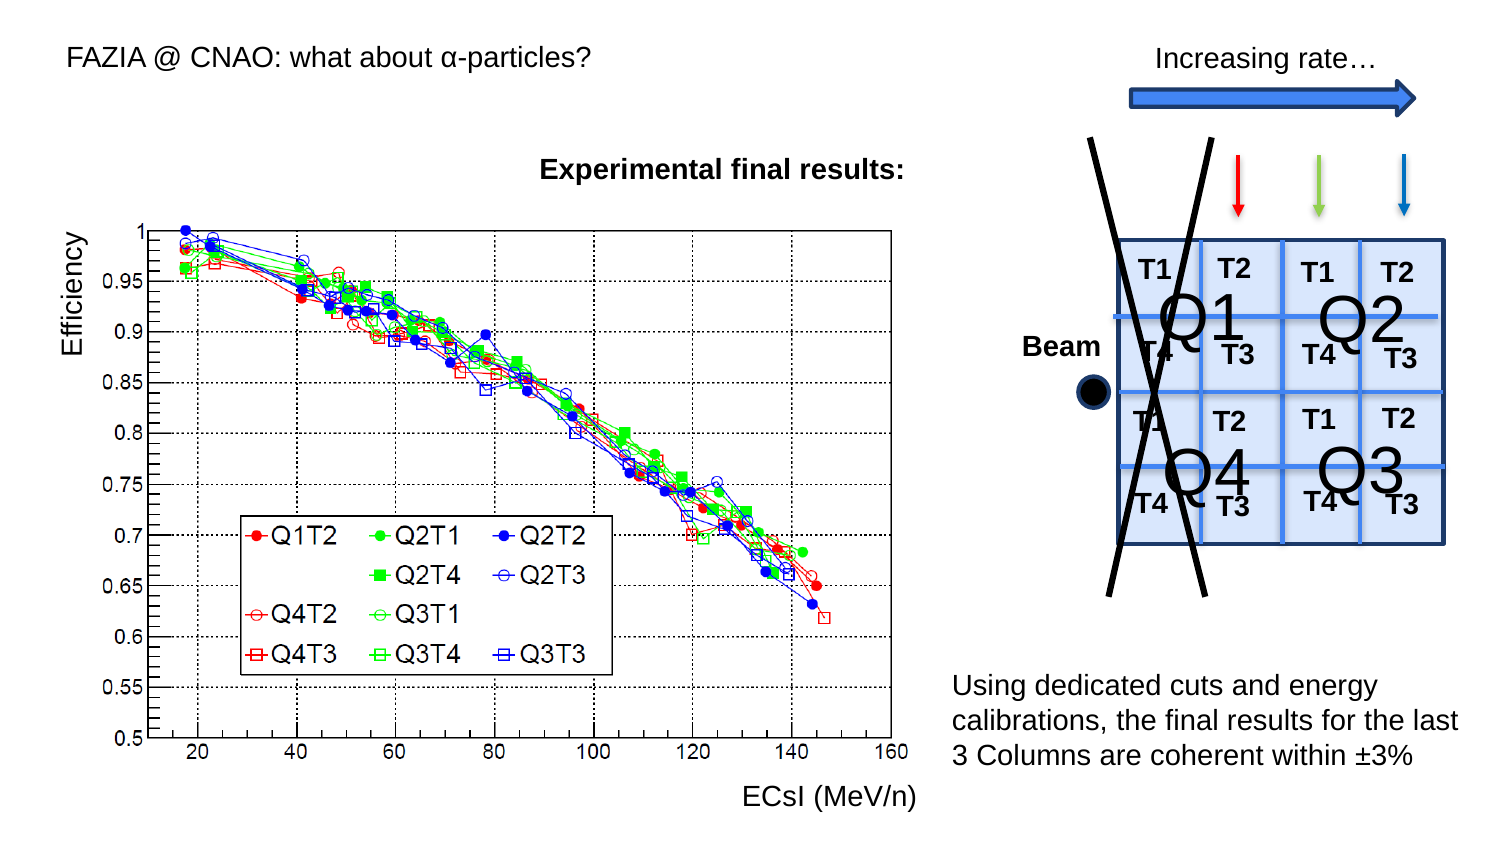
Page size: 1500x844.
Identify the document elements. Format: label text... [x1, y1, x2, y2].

picture [62, 193, 956, 779]
text_box Using dedicated cuts and energy calibrations, the final results for the last 3 Columns are coherent within ±3% [960, 659, 1489, 779]
text_box [1076, 377, 1084, 407]
text_box Efficiency [45, 137, 95, 372]
text_box ECsI (MeV/n) [727, 788, 938, 820]
text_box [1128, 82, 1417, 118]
text_box Beam [1007, 320, 1084, 370]
text_box Increasing rate… [1139, 31, 1414, 82]
title FAZIA @ CNAO: what about α-particles? [51, 23, 1449, 117]
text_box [1218, 240, 1475, 545]
text_box Experimental final results: [524, 143, 946, 192]
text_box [1108, 137, 1212, 598]
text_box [1089, 137, 1106, 598]
